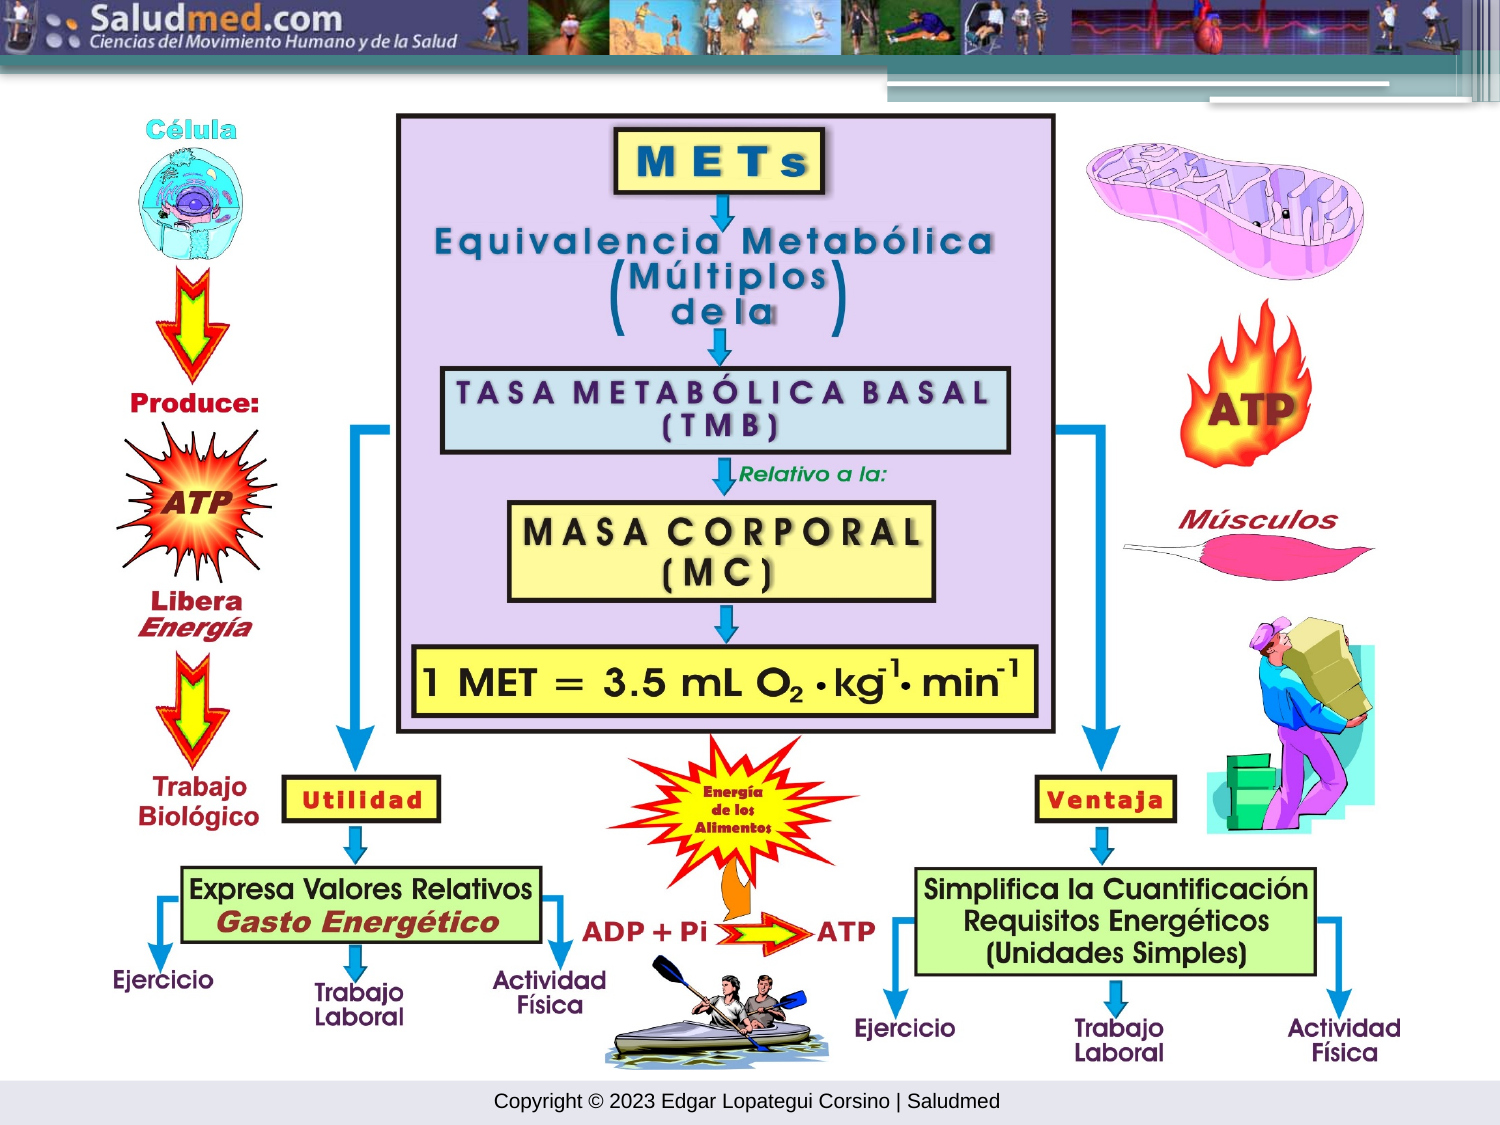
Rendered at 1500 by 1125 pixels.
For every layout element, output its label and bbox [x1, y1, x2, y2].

picture [0, 0, 1460, 55]
picture [111, 113, 1400, 1071]
